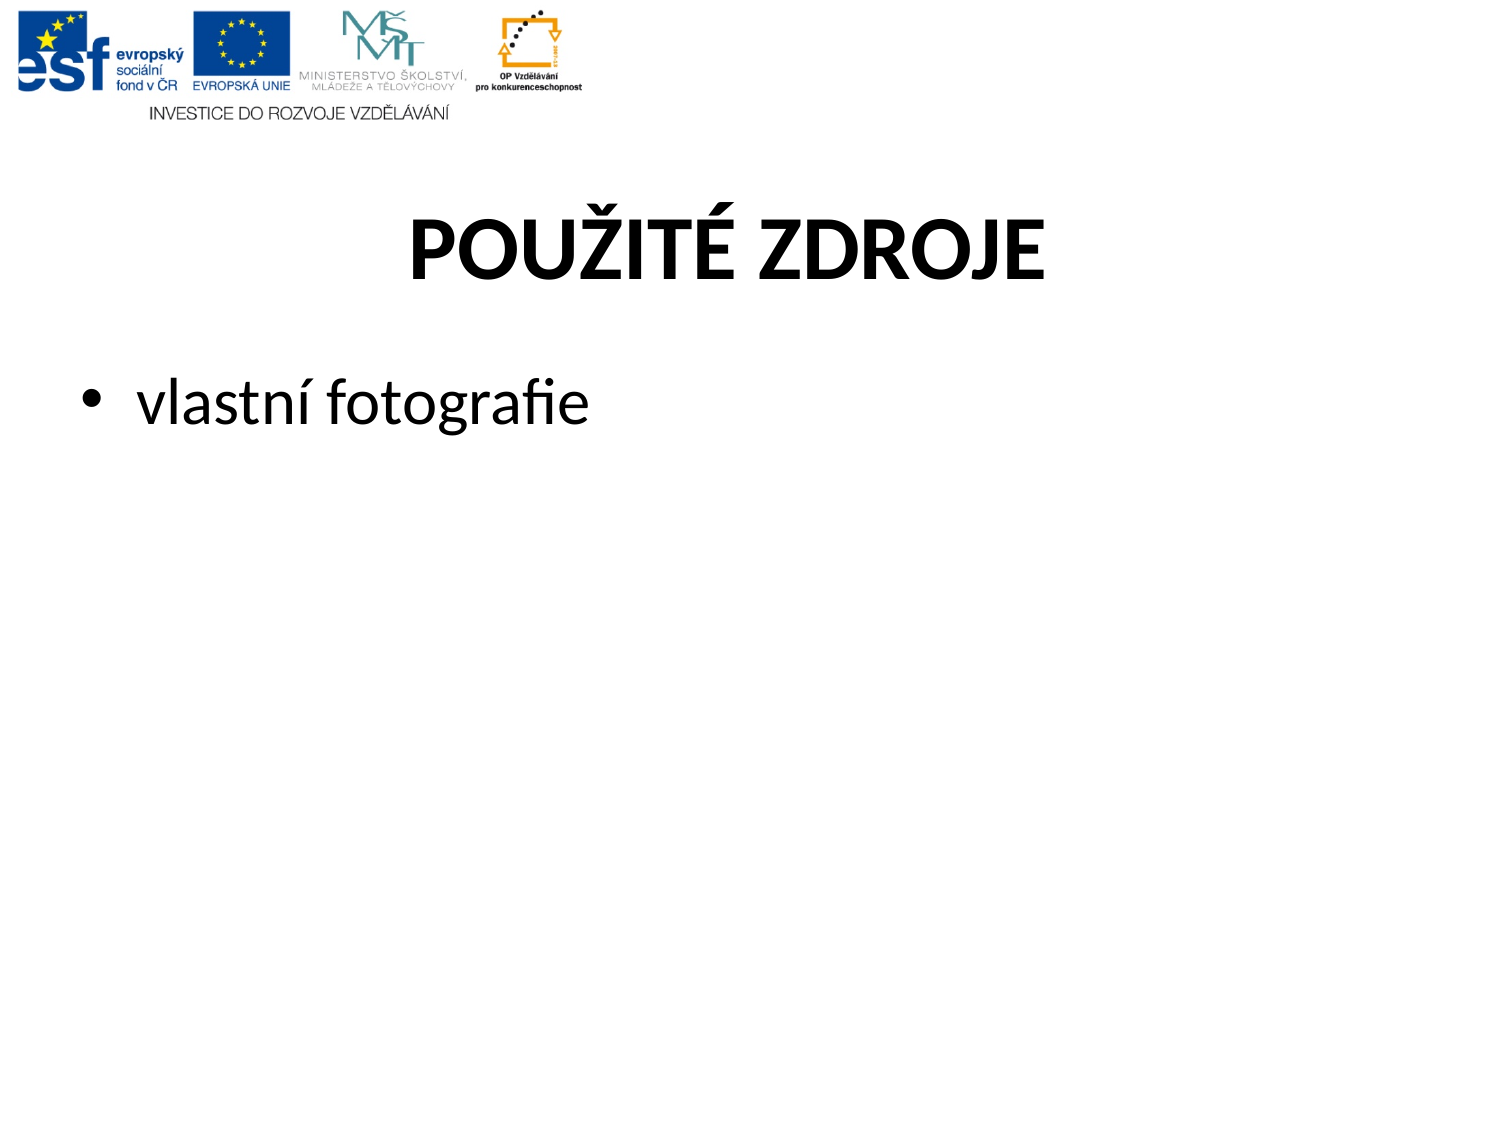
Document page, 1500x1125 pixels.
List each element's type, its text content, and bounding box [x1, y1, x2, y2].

picture [0, 0, 601, 131]
title POUŽITÉ ZDROJE [53, 149, 1404, 337]
list vlastní fotografie [64, 349, 1415, 1093]
